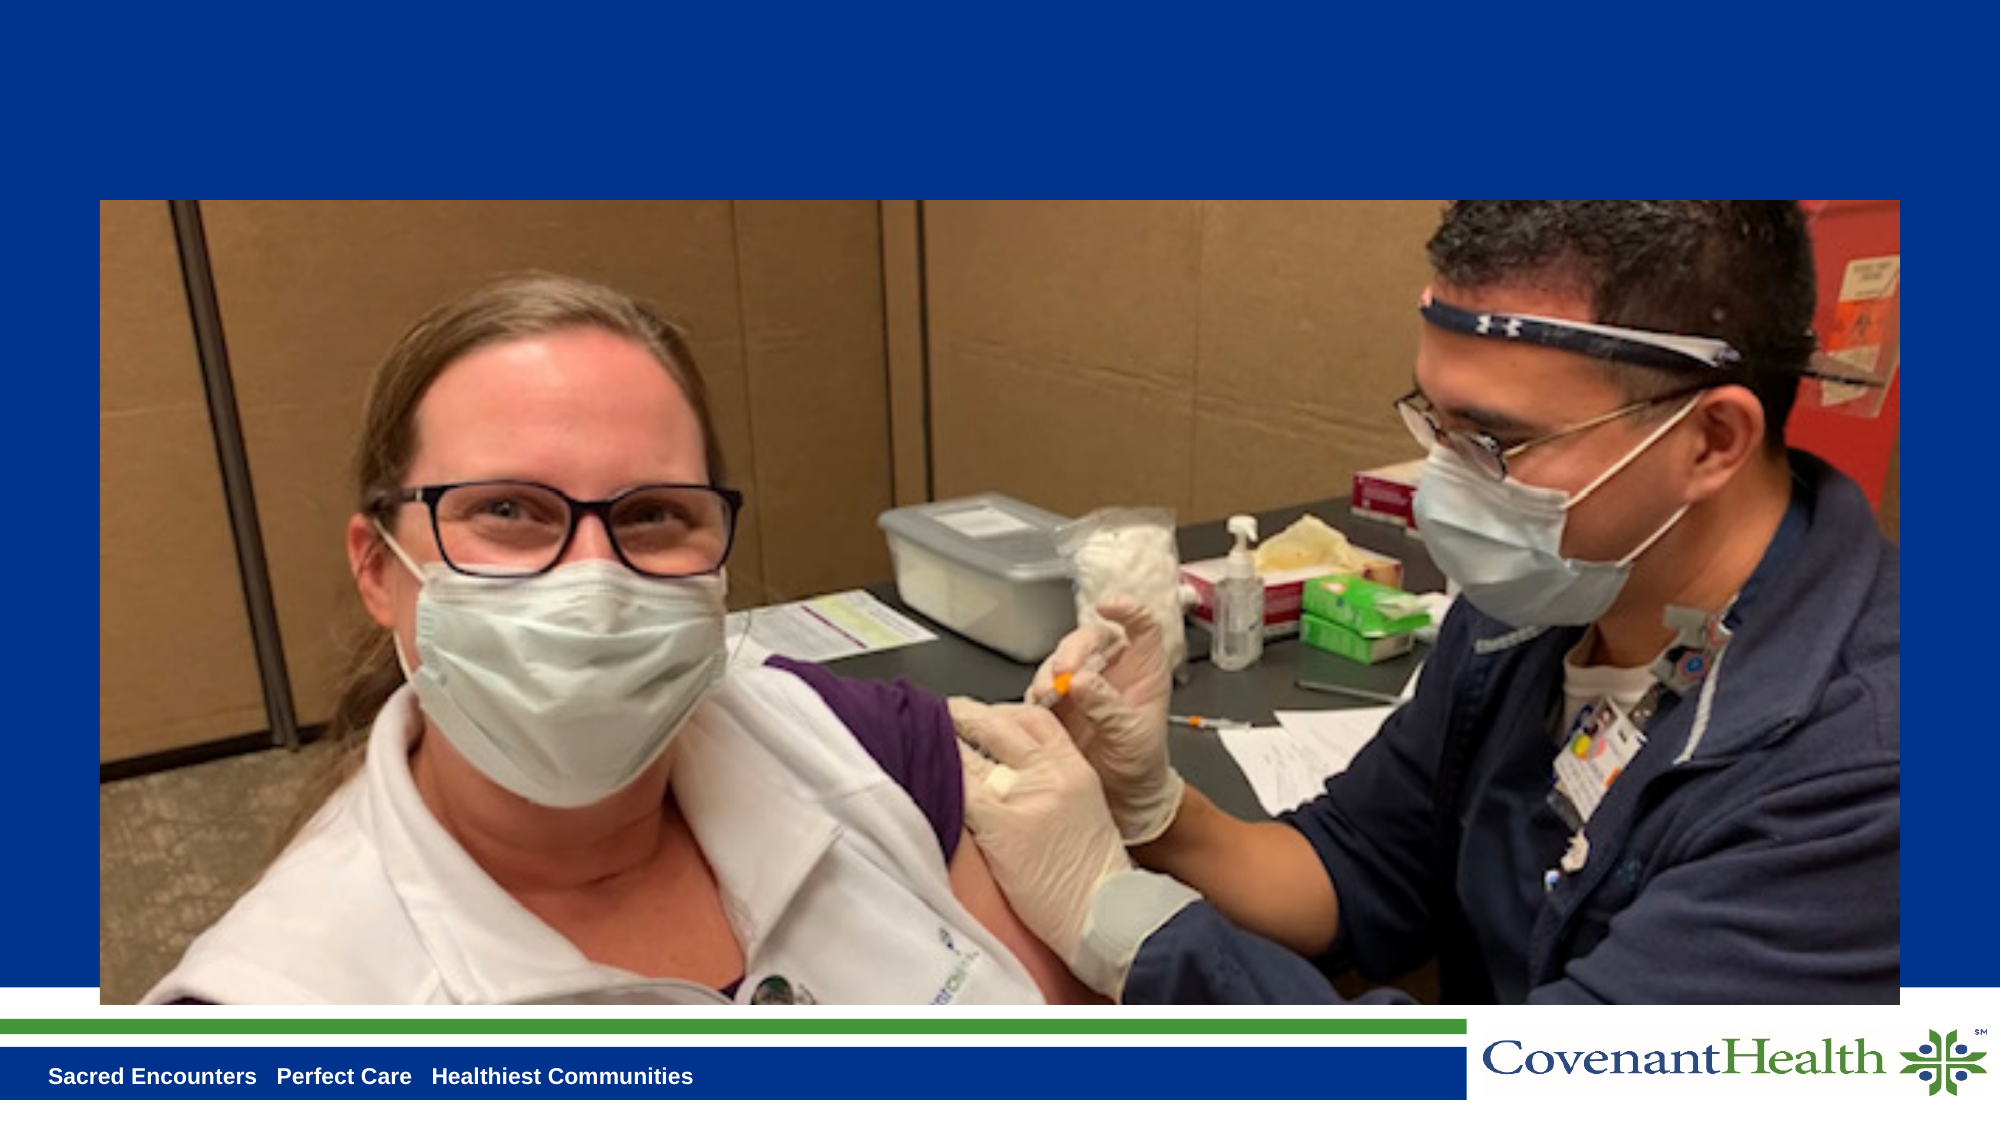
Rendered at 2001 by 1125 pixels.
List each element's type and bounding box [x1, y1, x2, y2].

list [99, 199, 1901, 1006]
picture [1483, 1029, 1987, 1096]
